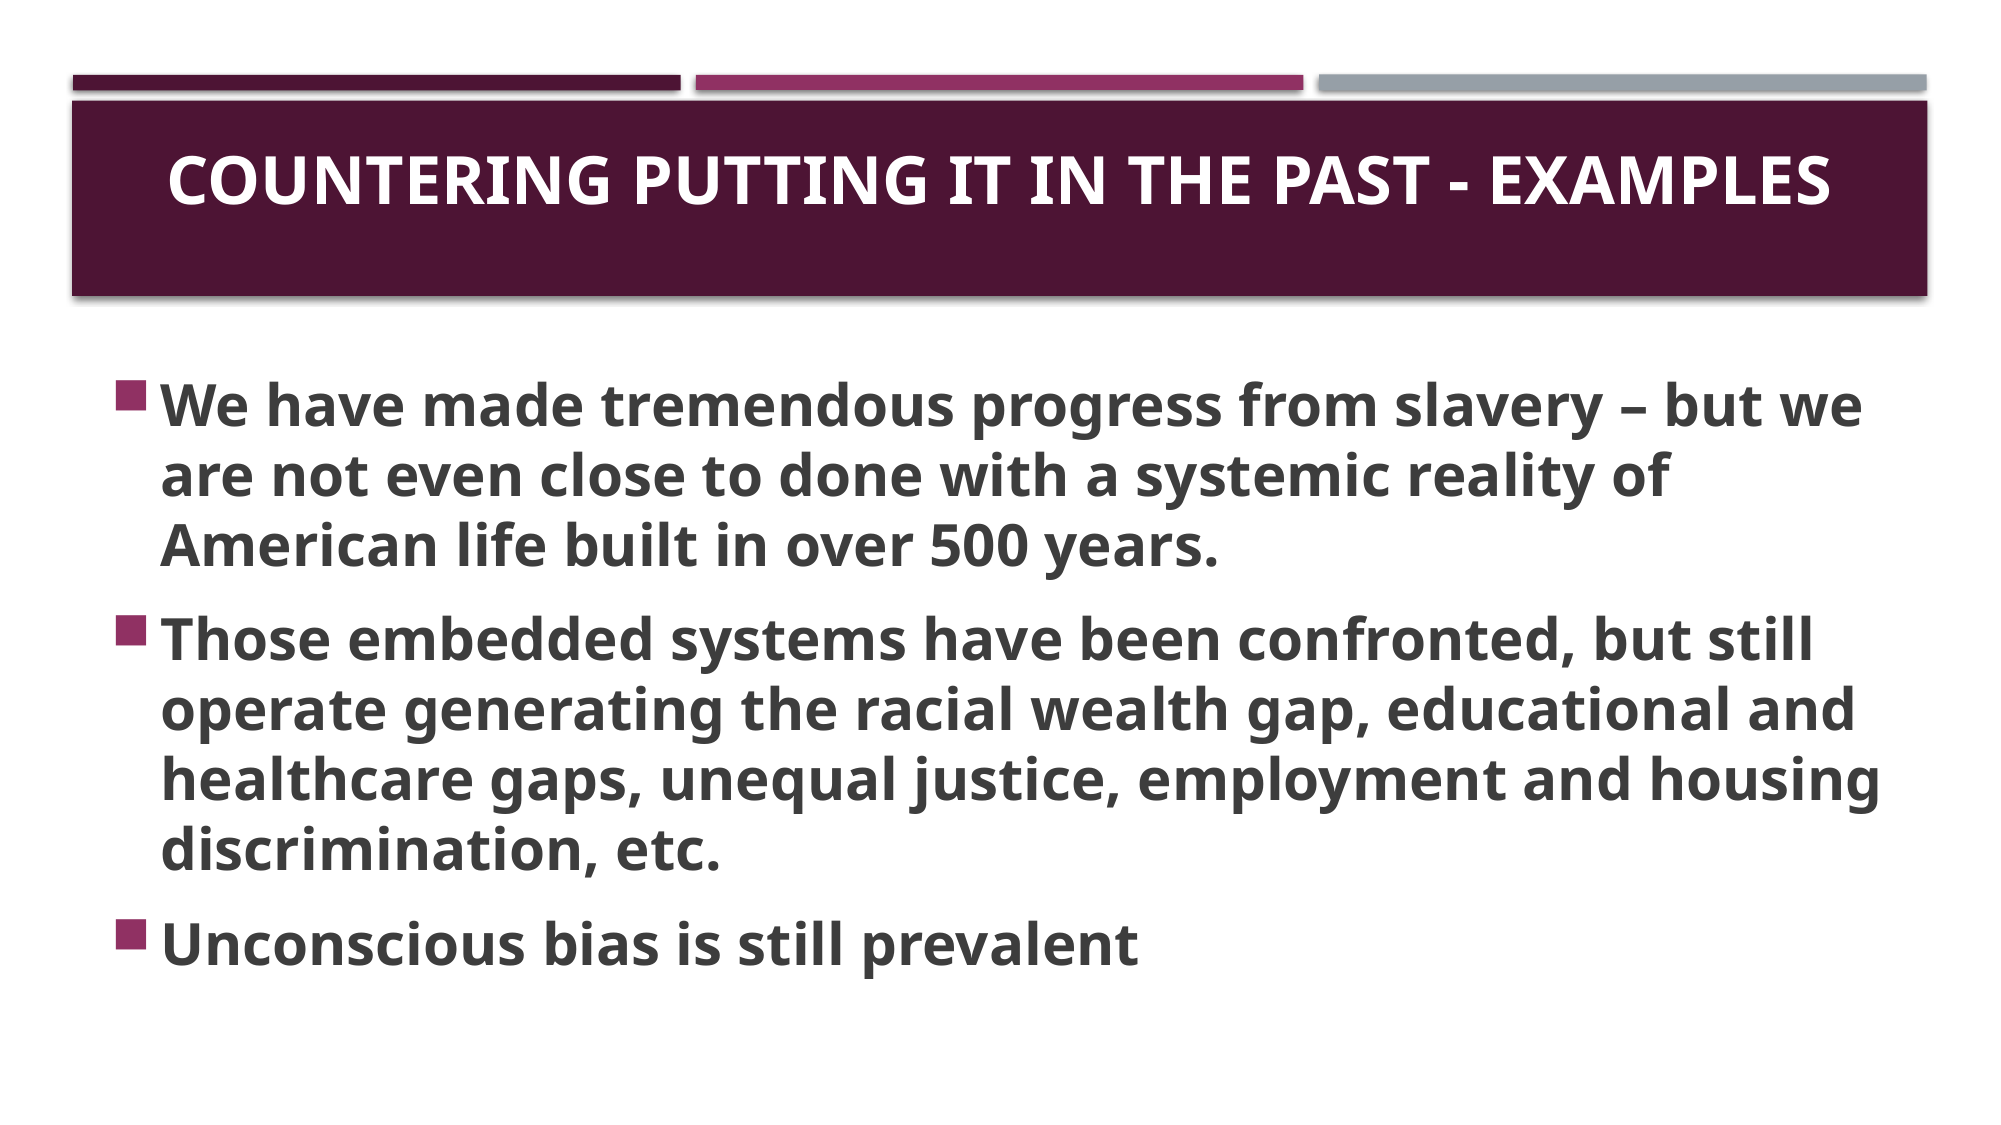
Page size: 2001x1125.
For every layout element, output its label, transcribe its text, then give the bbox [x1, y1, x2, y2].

title Countering Putting it in the Past - Examples [95, 115, 1905, 225]
list We have made tremendous progress from slavery – but we are not even close to done with a systemic reality of American life built in over 500 years. Those embedded systems have been confronted, but still operate generating the racial wealth gap, educational and healthcare gaps, unequal justice, employment and housing discrimination, etc. Unconscious bias is still prevalent [95, 300, 1905, 1044]
